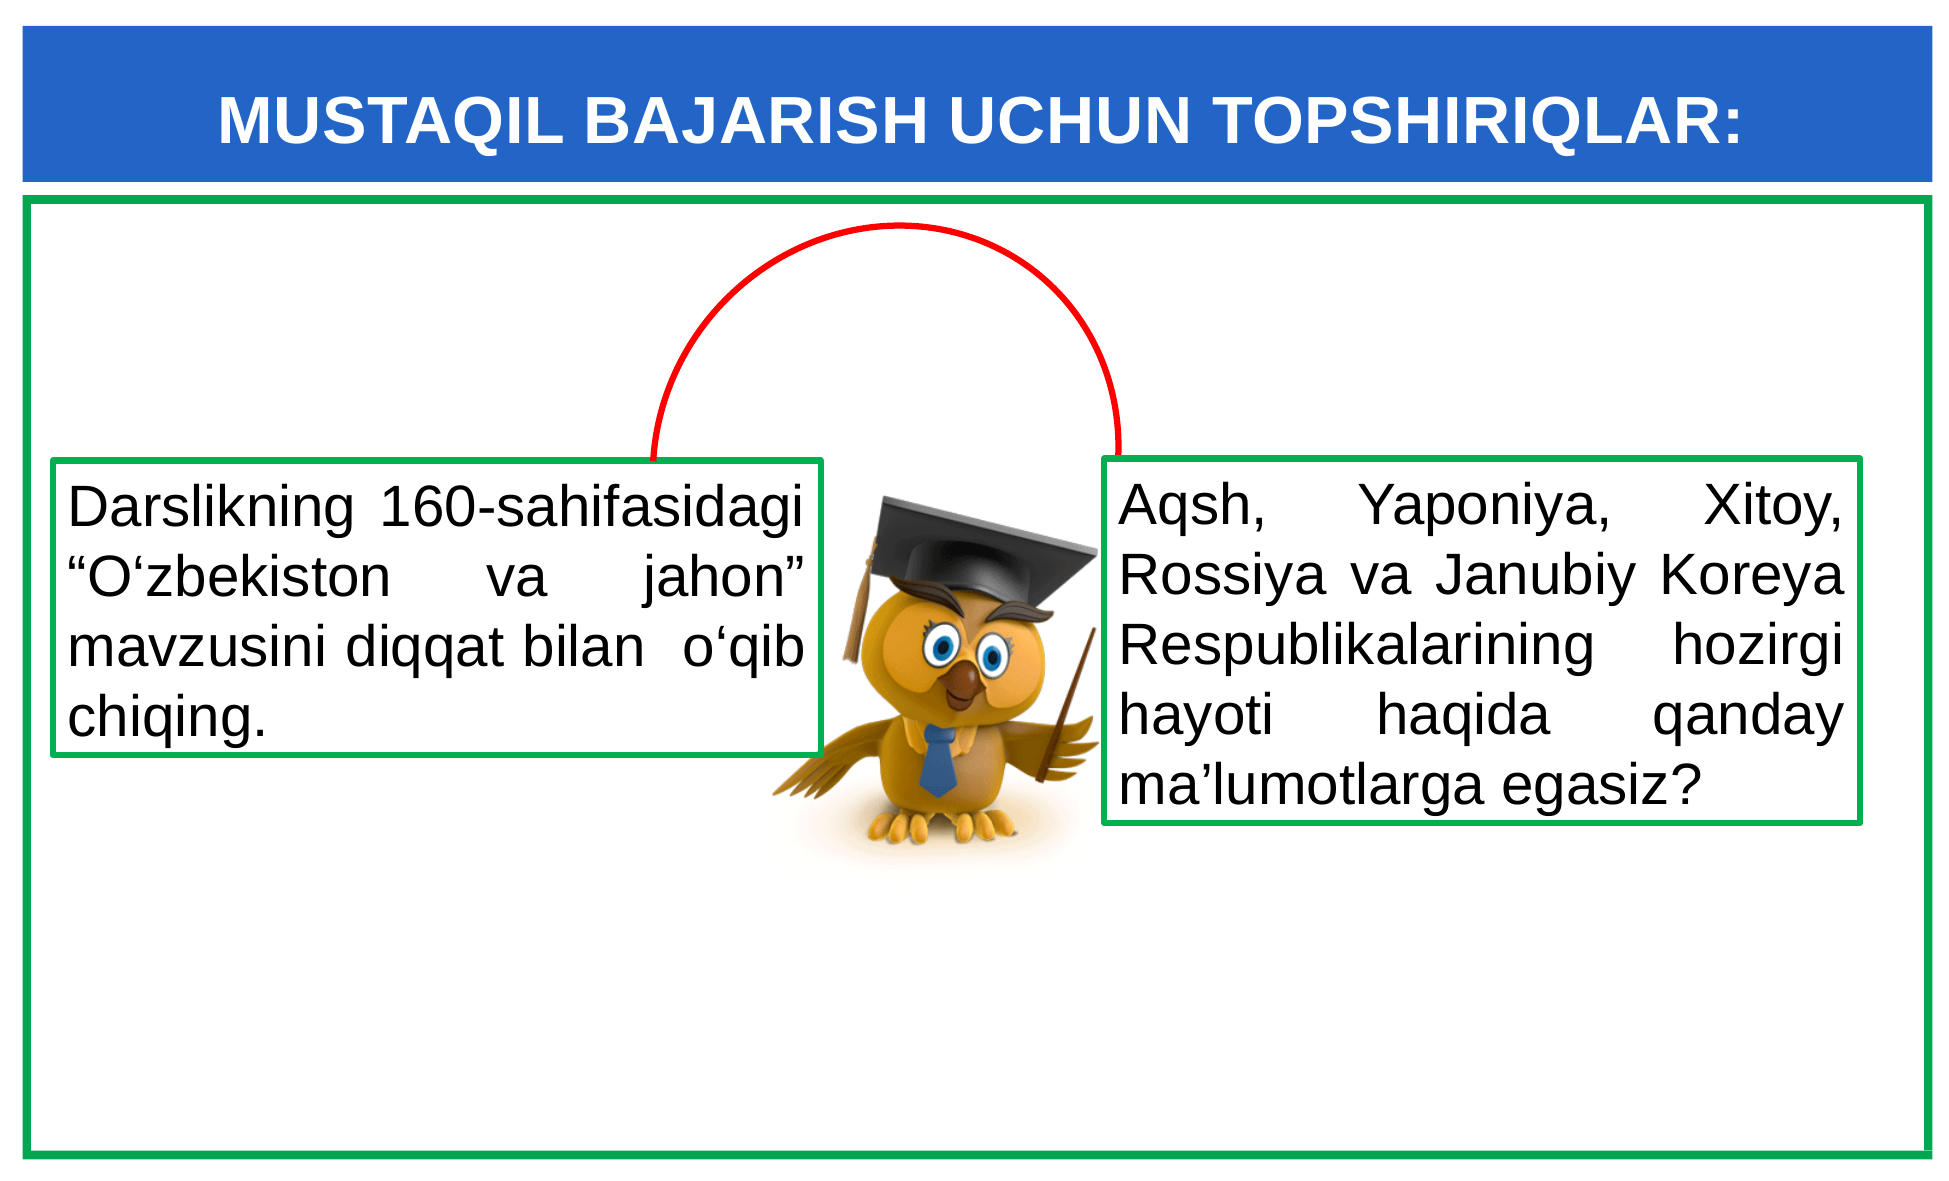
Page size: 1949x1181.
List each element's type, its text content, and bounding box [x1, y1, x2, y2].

text_box Darslikning 160-sahifasidagi “O‘zbekiston va jahon” mavzusini diqqat bilan o‘qib chiqing. [52, 460, 821, 756]
text_box Aqsh, Yaponiya, Xitoy, Rossiya va Janubiy Koreya Respublikalarining hozirgi hayoti haqida qanday ma’lumotlarga egasiz? [1104, 458, 1861, 824]
picture [761, 495, 1122, 886]
title MUSTAQIL BAJARISH UCHUN TOPSHIRIQLAR: [36, 70, 1924, 274]
text_box [652, 224, 1120, 462]
